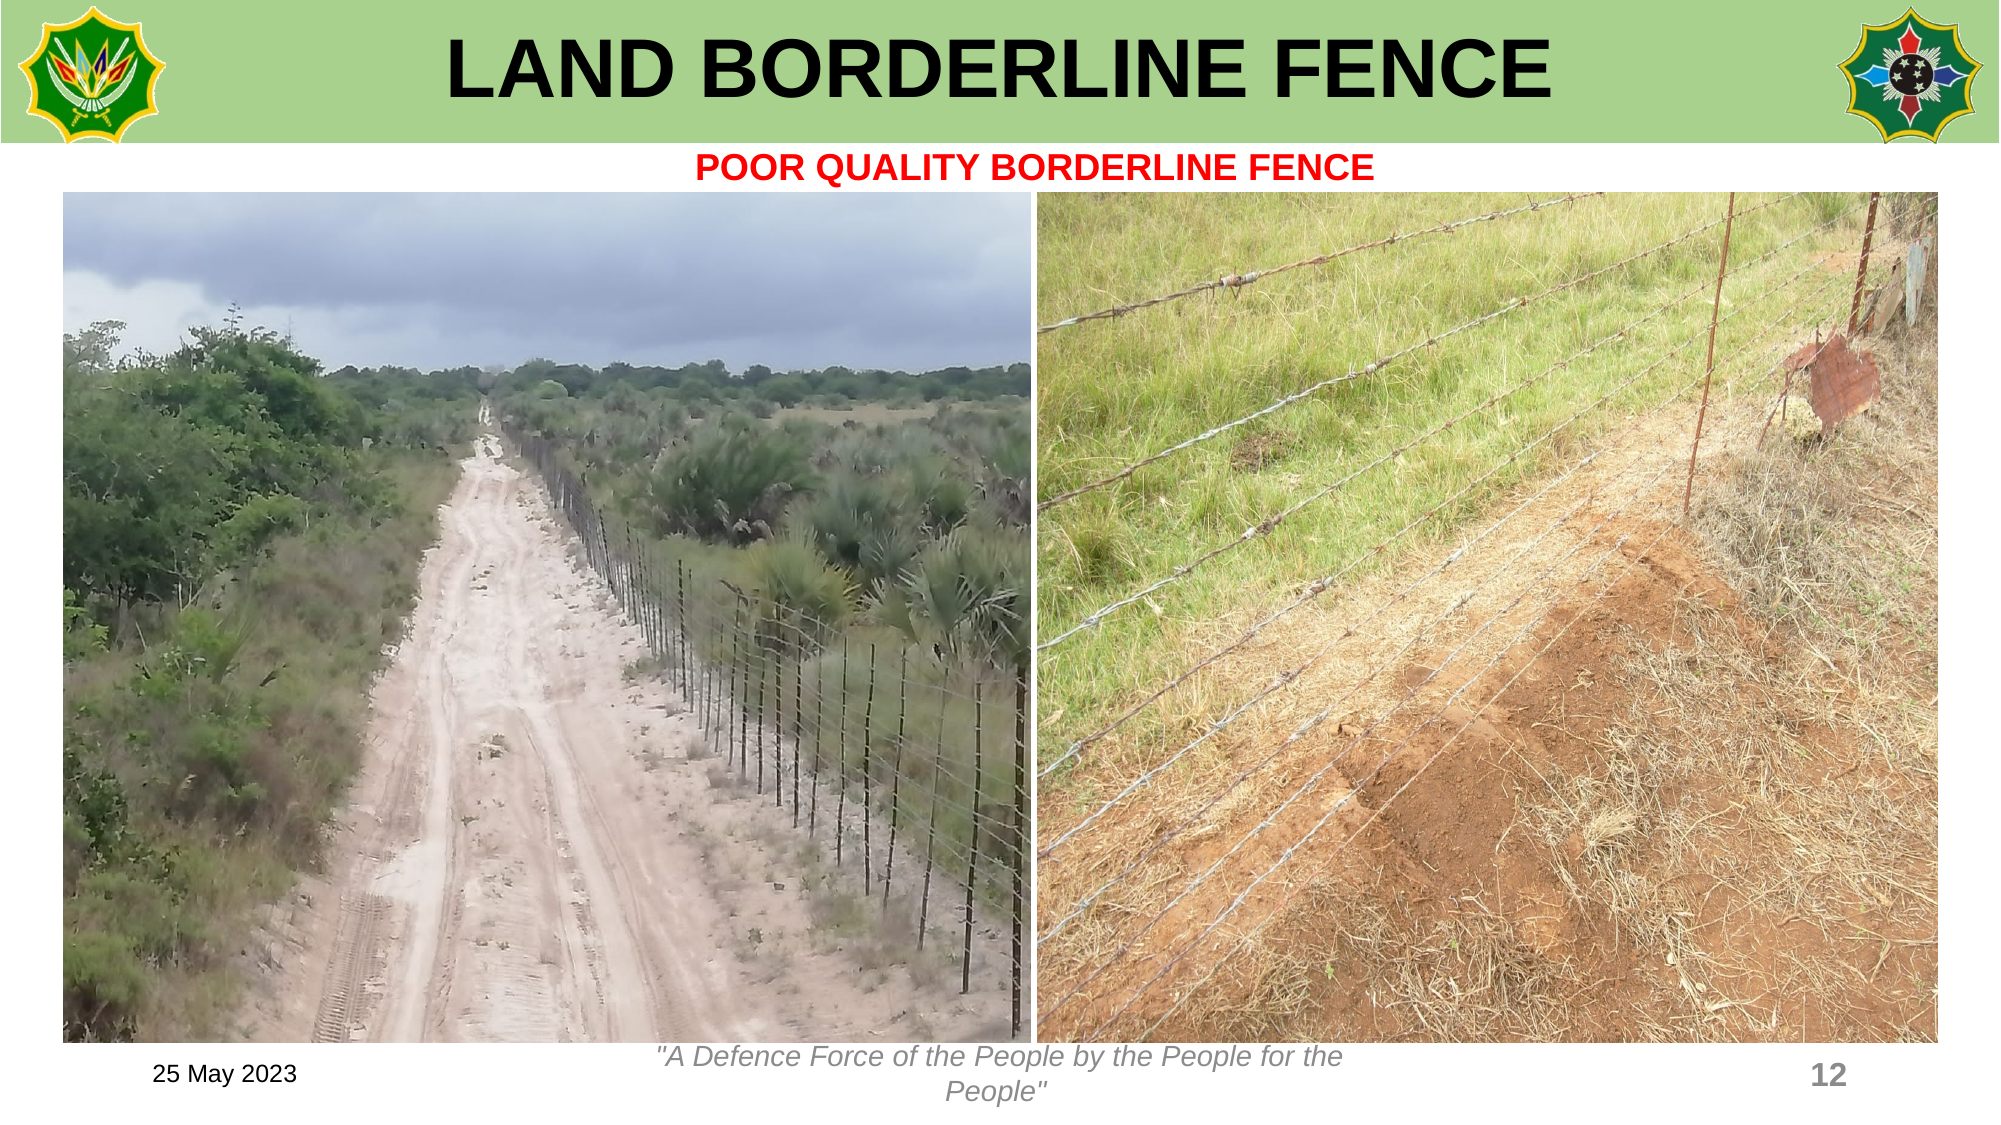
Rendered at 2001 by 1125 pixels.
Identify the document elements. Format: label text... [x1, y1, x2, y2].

title LAND BORDERLINE FENCE [0, 0, 2000, 144]
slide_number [137, 1043, 587, 1103]
picture [1836, 6, 1984, 144]
picture [1037, 192, 1938, 1043]
slide_number 12 [1412, 1043, 1863, 1103]
picture [18, 6, 166, 144]
footer "A Defence Force of the People by the People for the People" [587, 1042, 1412, 1103]
text_box POOR QUALITY BORDERLINE FENCE [680, 135, 1395, 196]
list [63, 192, 1031, 1043]
